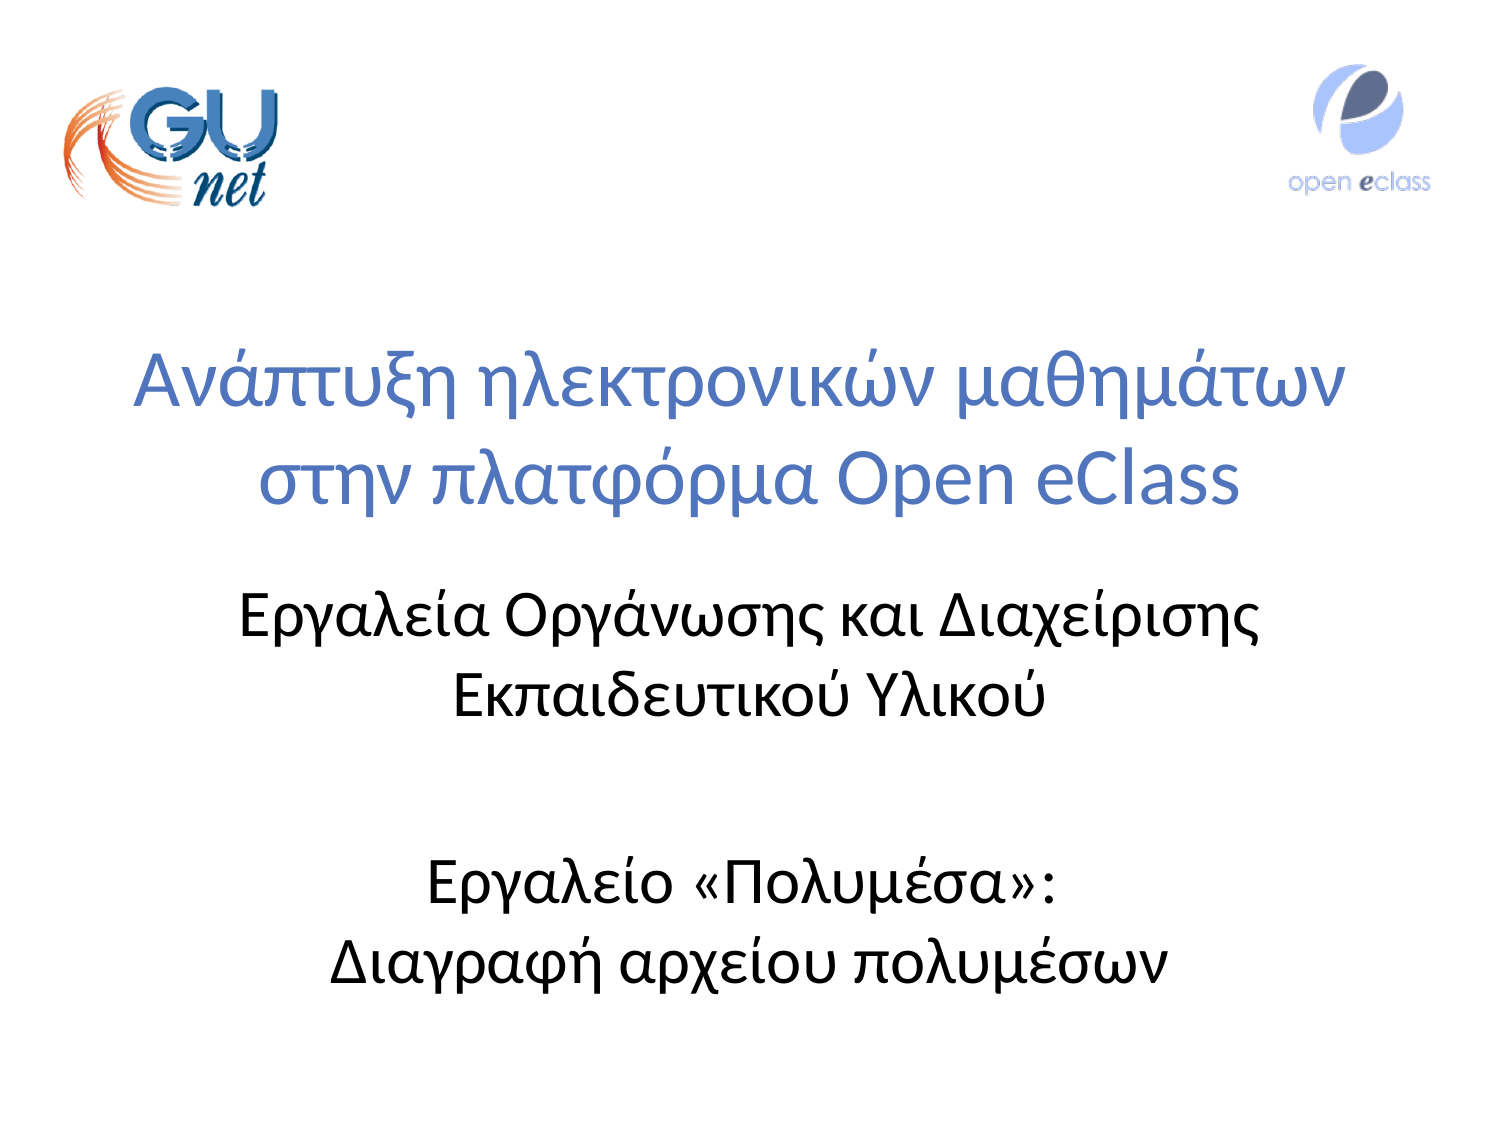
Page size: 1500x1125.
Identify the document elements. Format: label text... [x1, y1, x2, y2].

picture [52, 73, 288, 220]
picture [1281, 55, 1437, 201]
subtitle Εργαλεία Οργάνωσης και Διαχείρισης Εκπαιδευτικού Υλικού Εργαλείο «Πολυμέσα»: Διαγραφή αρχείου πολυμέσων [112, 562, 1388, 808]
title Ανάπτυξη ηλεκτρονικών μαθημάτων στην πλατφόρμα Open eClass [112, 302, 1388, 544]
